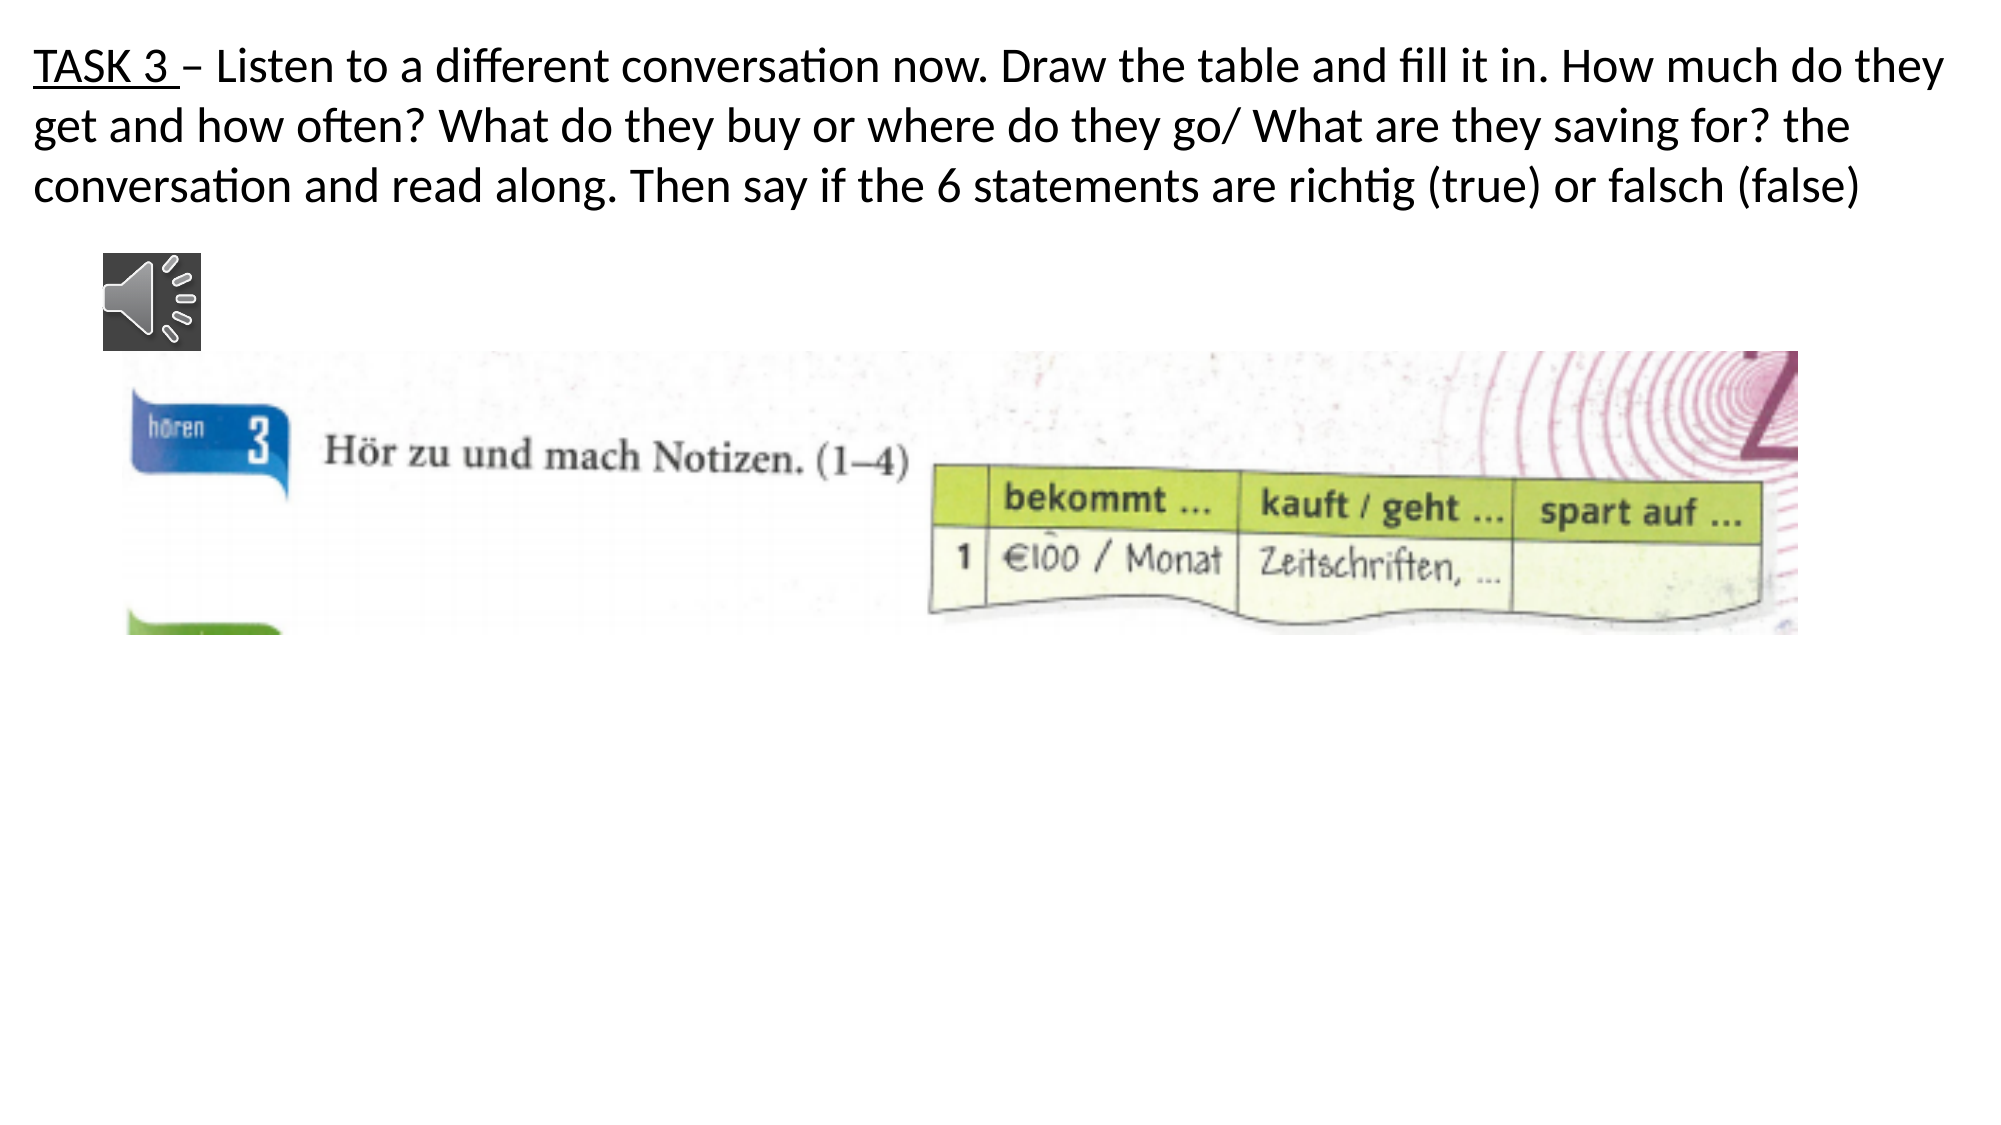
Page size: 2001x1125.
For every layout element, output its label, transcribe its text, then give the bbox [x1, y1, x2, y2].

text_box TASK 3 – Listen to a different conversation now. Draw the table and fill it in. How much do they get and how often? What do they buy or where do they go/ What are they saving for? the conversation and read along. Then say if the 6 statements are richtig (true) or falsch (false) [18, 25, 1982, 221]
picture [102, 251, 1798, 635]
